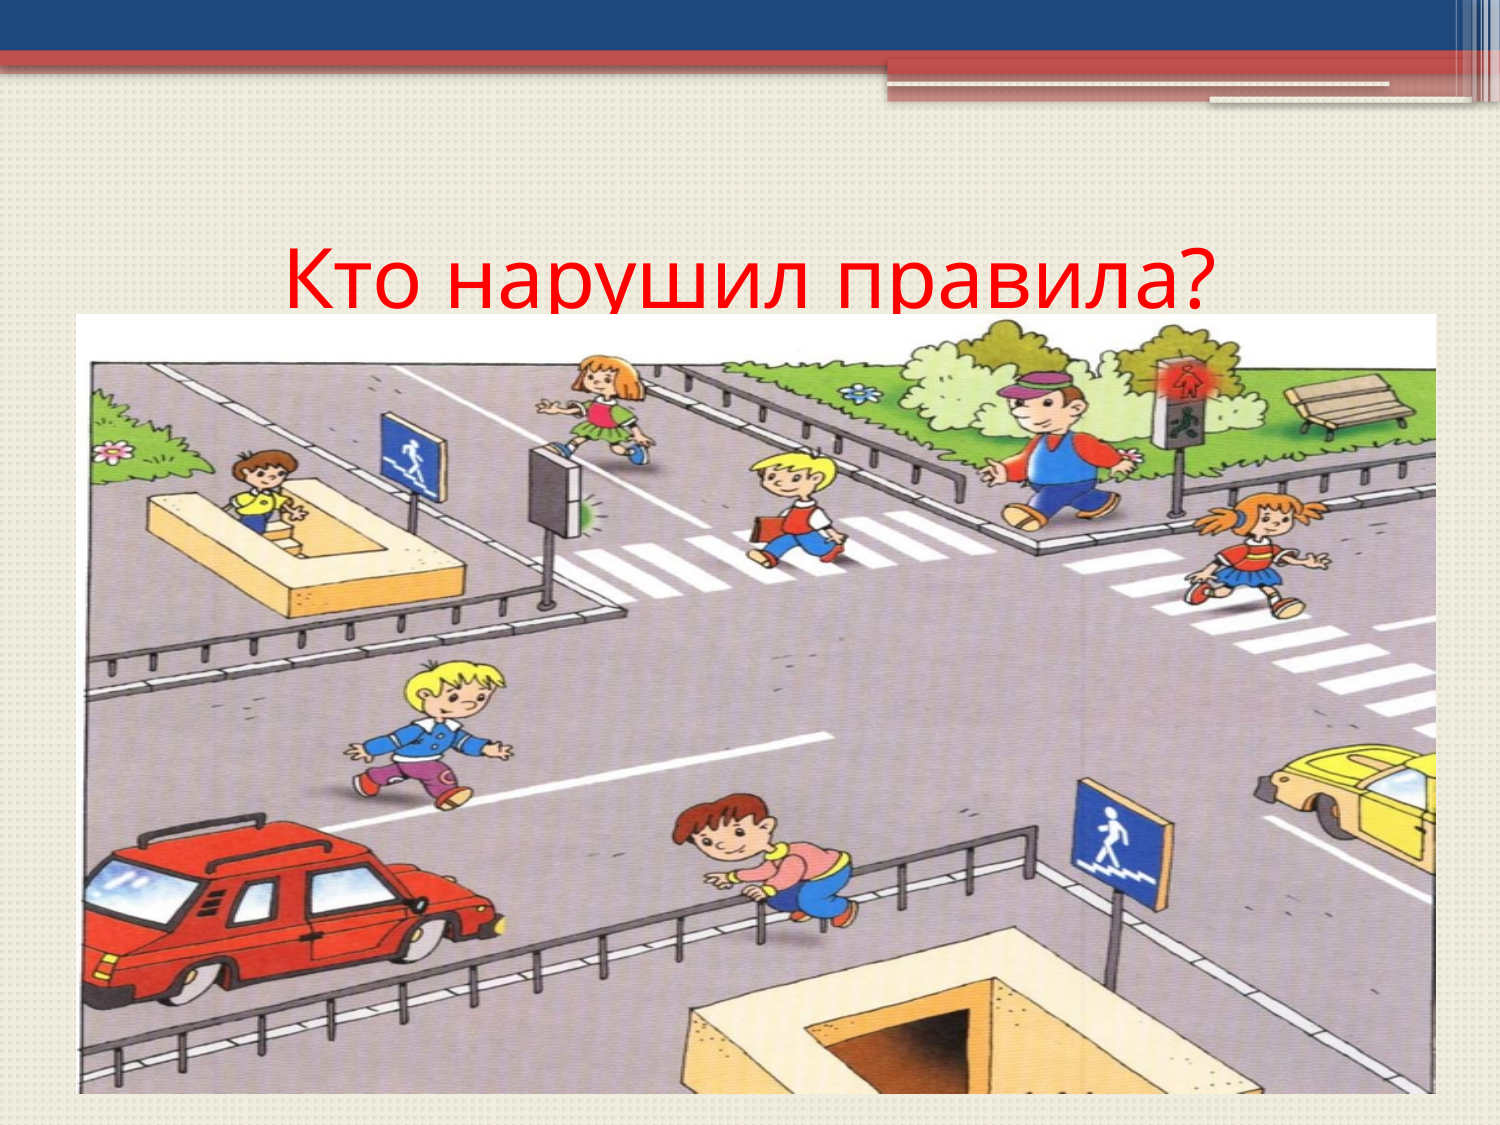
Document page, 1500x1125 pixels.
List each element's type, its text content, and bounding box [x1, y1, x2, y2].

title Кто нарушил правила? [75, 187, 1425, 313]
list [76, 314, 1436, 1095]
